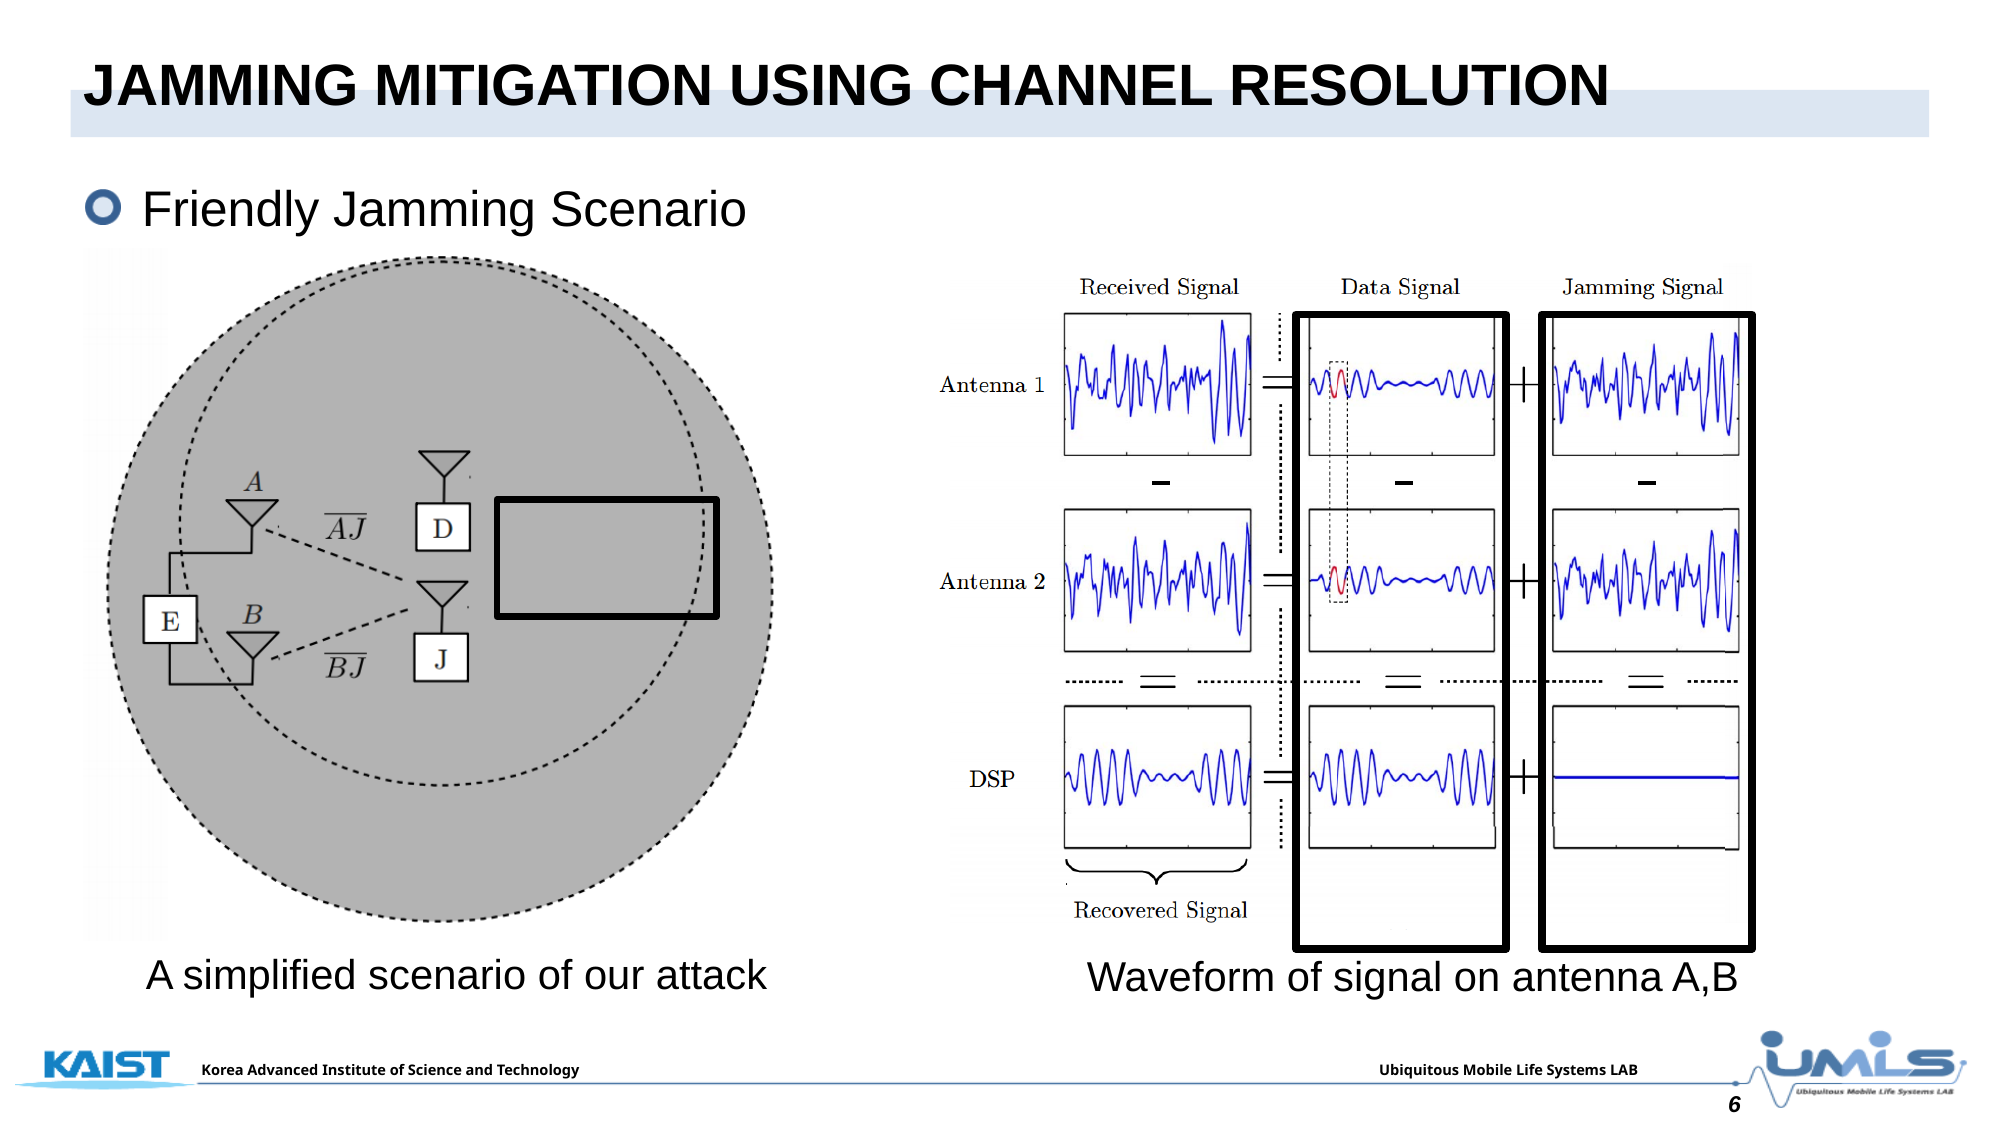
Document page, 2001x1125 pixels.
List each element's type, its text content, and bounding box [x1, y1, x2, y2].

slide_number 6 [1566, 1081, 1757, 1118]
title Jamming Mitigation Using Channel Resolution [68, 16, 1922, 138]
list Friendly Jamming Scenario [70, 160, 1930, 1036]
picture [83, 248, 802, 941]
picture [15, 1016, 1977, 1123]
picture [929, 260, 1753, 930]
picture [85, 189, 121, 225]
